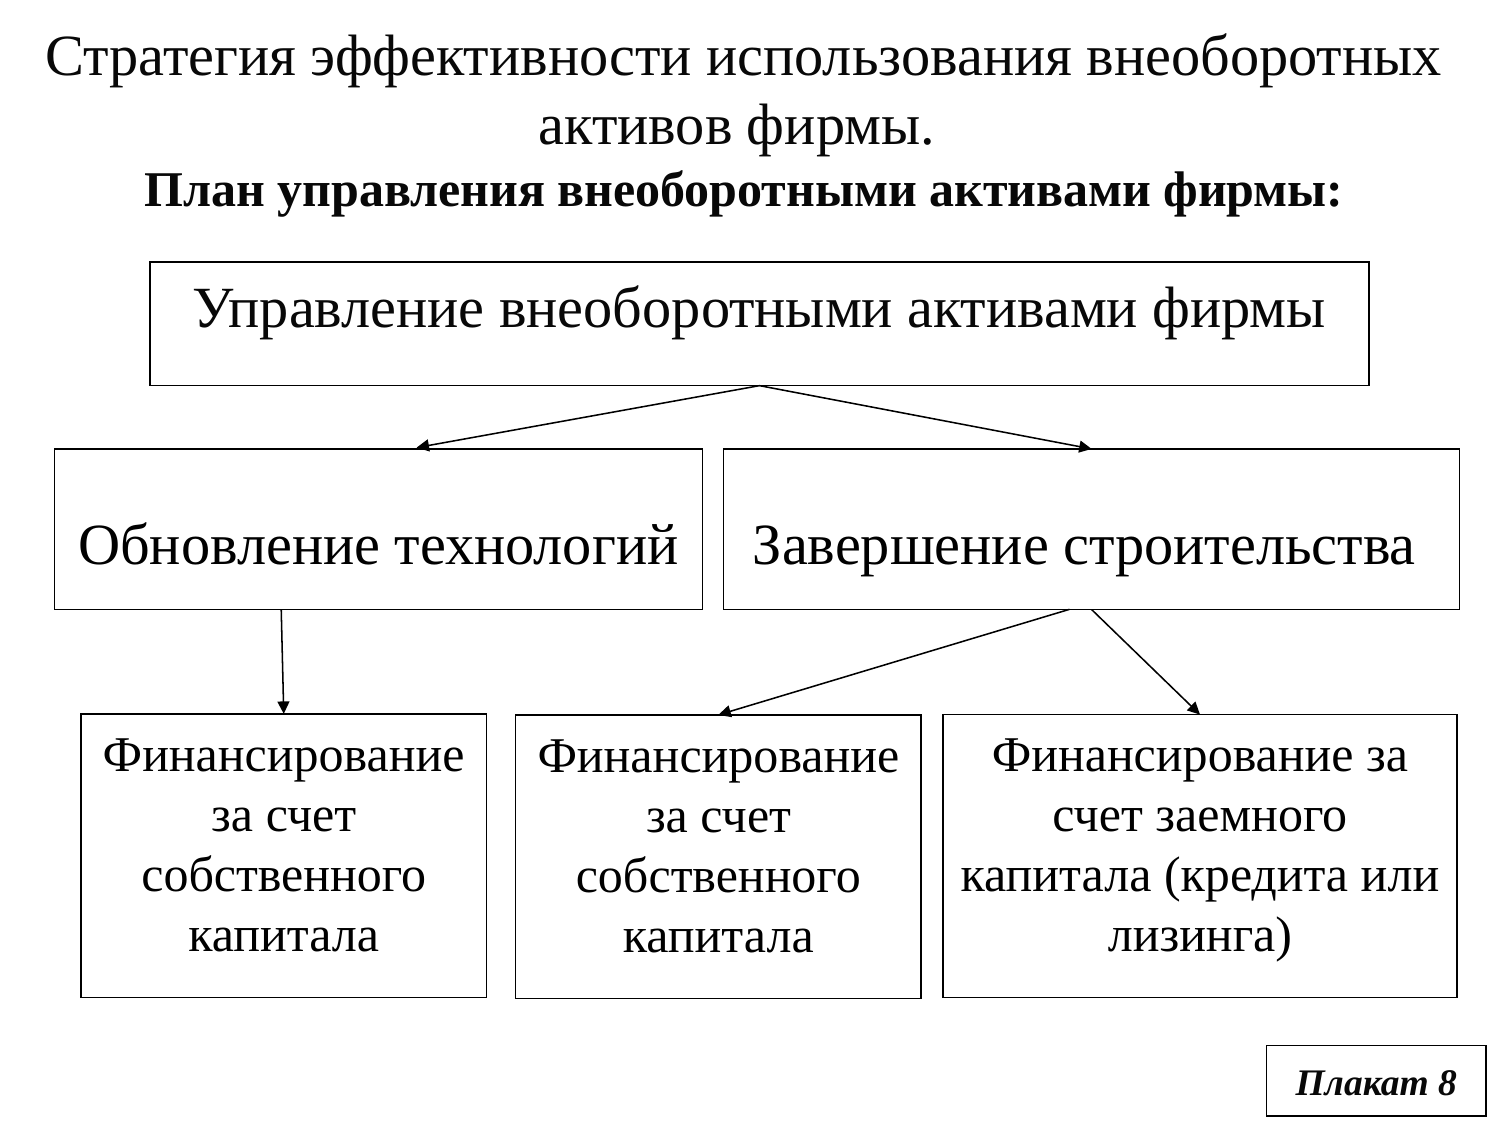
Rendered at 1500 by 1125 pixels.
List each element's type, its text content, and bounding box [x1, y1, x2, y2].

text_box Завершение строительства [723, 448, 1460, 610]
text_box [718, 609, 1070, 716]
text_box Финансирование за счет собственного капитала [515, 714, 922, 999]
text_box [556, 244, 620, 589]
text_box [229, 659, 335, 664]
text_box Управление внеоборотными активами фирмы [624, 261, 888, 386]
text_box Управление внеоборотными активами фирмы [962, 261, 1369, 386]
text_box Обновление технологий [54, 448, 703, 610]
text_box Стратегия эффективности использования внеоборотных активов фирмы. План управления внеоборотными активами фирмы: [23, 9, 1465, 223]
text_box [893, 250, 958, 584]
text_box Финансирование за счет собственного капитала [80, 713, 487, 998]
text_box Управление внеоборотными активами фирмы [149, 261, 551, 386]
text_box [1093, 607, 1199, 717]
text_box Плакат 8 [1266, 1045, 1486, 1117]
text_box Финансирование за счет заемного капитала (кредита или лизинга) [942, 714, 1458, 998]
